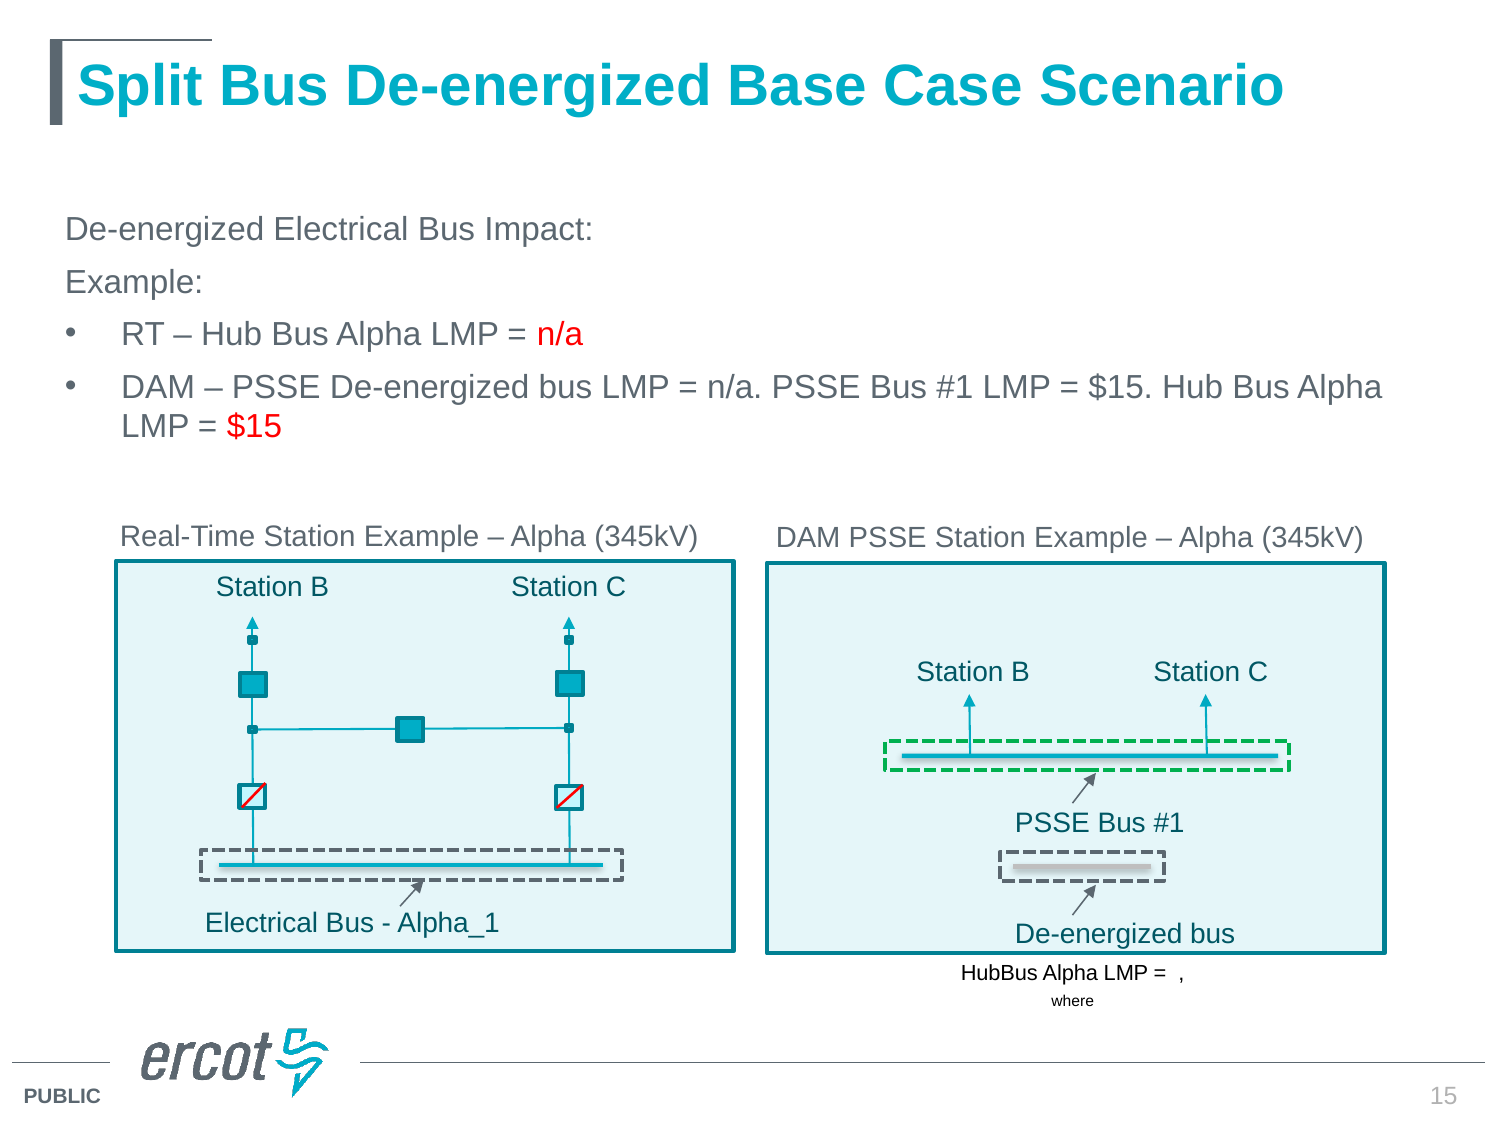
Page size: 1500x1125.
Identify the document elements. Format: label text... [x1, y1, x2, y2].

slide_number 15 [1400, 1076, 1488, 1113]
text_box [104, 509, 1399, 1063]
list De-energized Electrical Bus Impact: Example: RT – Hub Bus Alpha LMP = n/a DAM – PSSE De-energized bus LMP = n/a. PSSE Bus #1 LMP = $15. Hub Bus Alpha LMP = $15 [50, 200, 1450, 510]
title Split Bus De-energized Base Case Scenario [62, 39, 1450, 125]
picture [137, 1063, 332, 1100]
